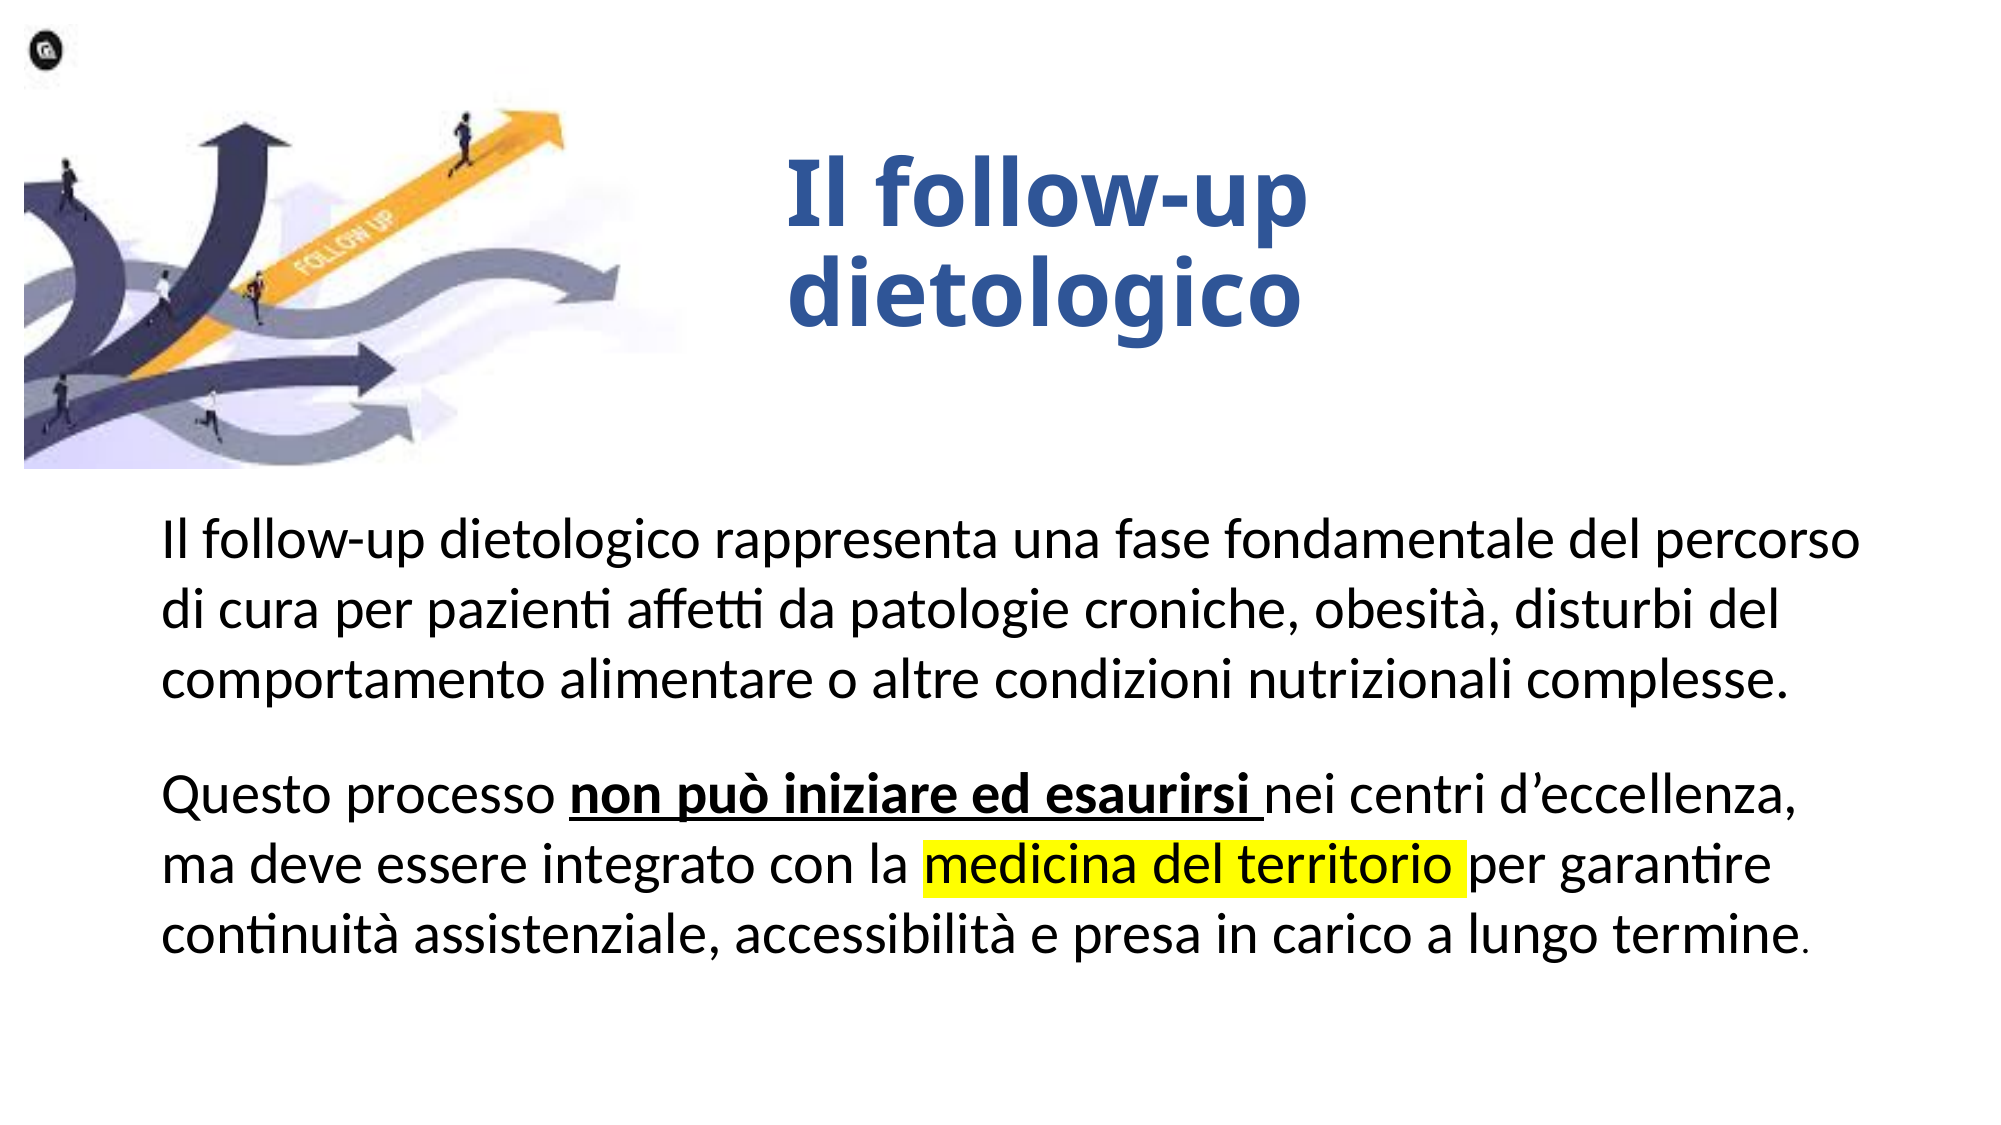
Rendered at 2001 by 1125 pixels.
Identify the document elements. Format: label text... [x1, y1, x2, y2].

title Il follow-up dietologico [771, 137, 1776, 356]
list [24, 24, 727, 469]
text_box Il follow-up dietologico rappresenta una fase fondamentale del percorso di cura per pazienti affetti da patologie croniche, obesità, disturbi del comportamento alimentare o altre condizioni nutrizionali complesse. Questo processo non può iniziare ed esaurirsi nei centri d’eccellenza, ma deve essere integrato con la medicina del territorio per garantire continuità assistenziale, accessibilità e presa in carico a lungo termine. [146, 492, 1891, 1018]
